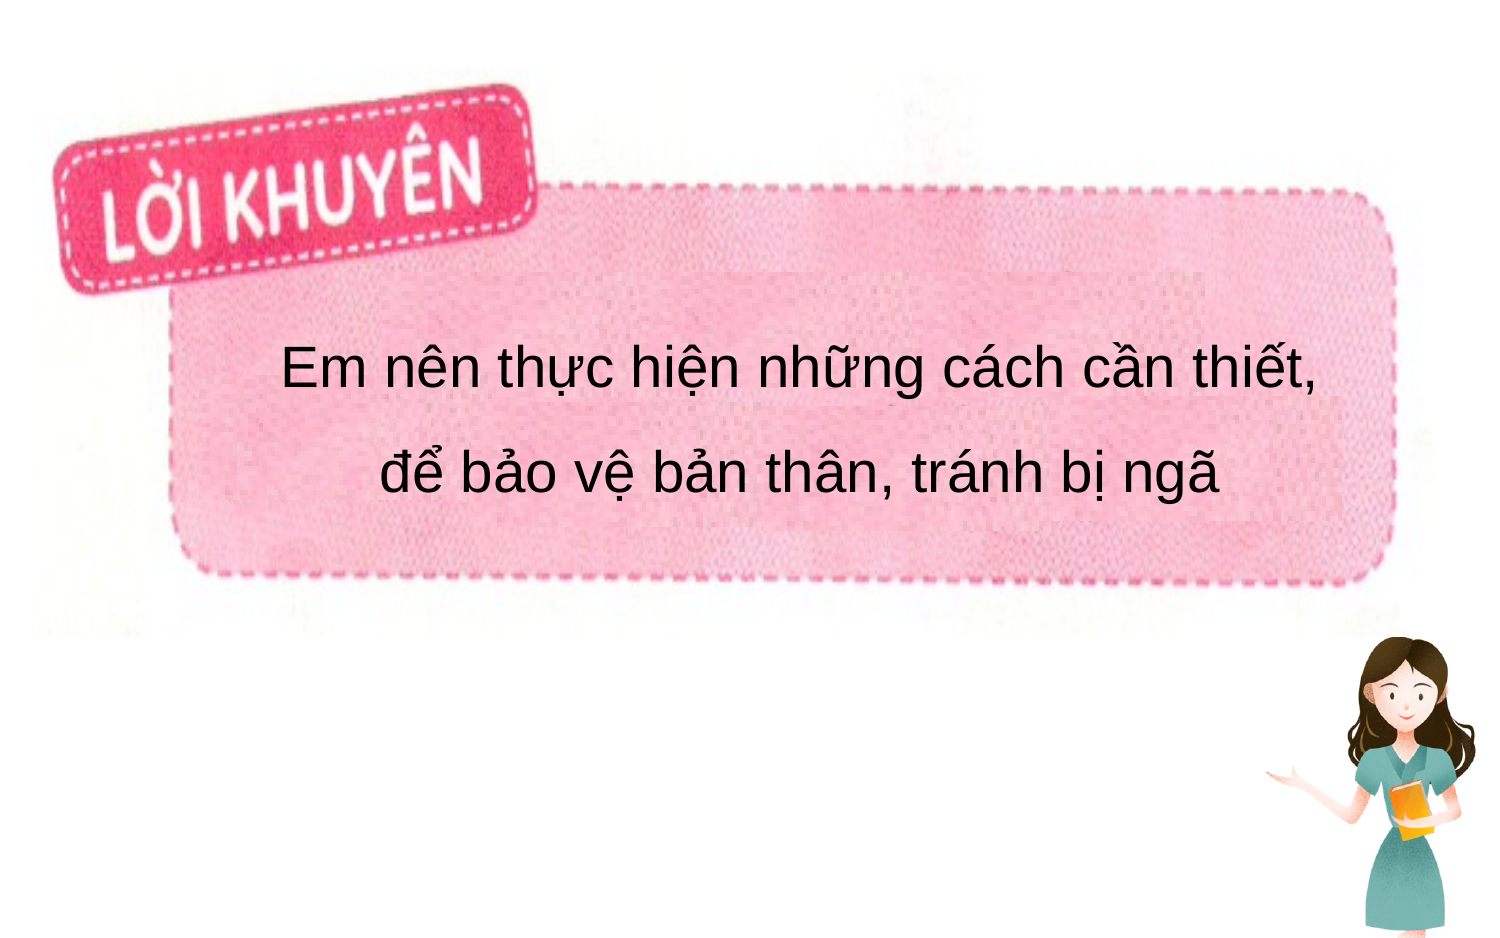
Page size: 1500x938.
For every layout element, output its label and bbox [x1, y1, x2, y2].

text_box [31, 25, 1433, 637]
picture [1230, 636, 1500, 938]
